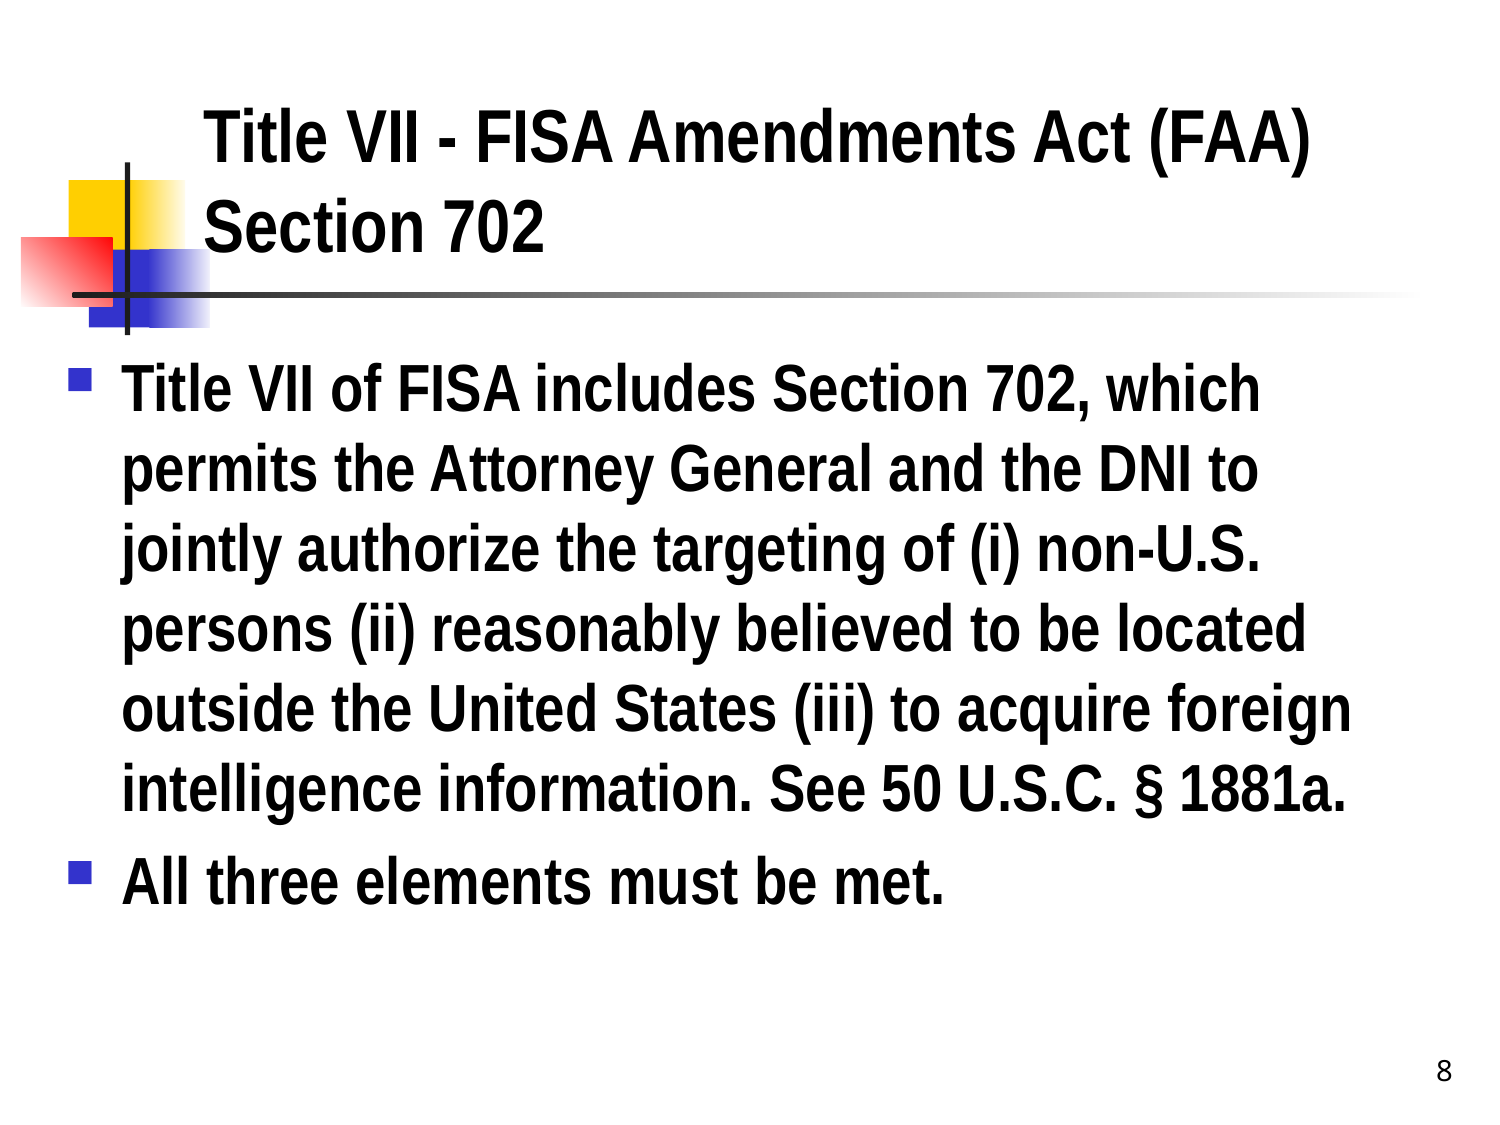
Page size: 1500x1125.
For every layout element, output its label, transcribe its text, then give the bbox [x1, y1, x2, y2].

title Title VII - FISA Amendments Act (FAA) Section 702 [188, 35, 1468, 275]
slide_number 8 [1155, 1024, 1468, 1100]
list Title VII of FISA includes Section 702, which permits the Attorney General and the DNI to jointly authorize the targeting of (i) non-U.S. persons (ii) reasonably believed to be located outside the United States (iii) to acquire foreign intelligence information. See 50 U.S.C. § 1881a. All three elements must be met. [50, 337, 1450, 1075]
